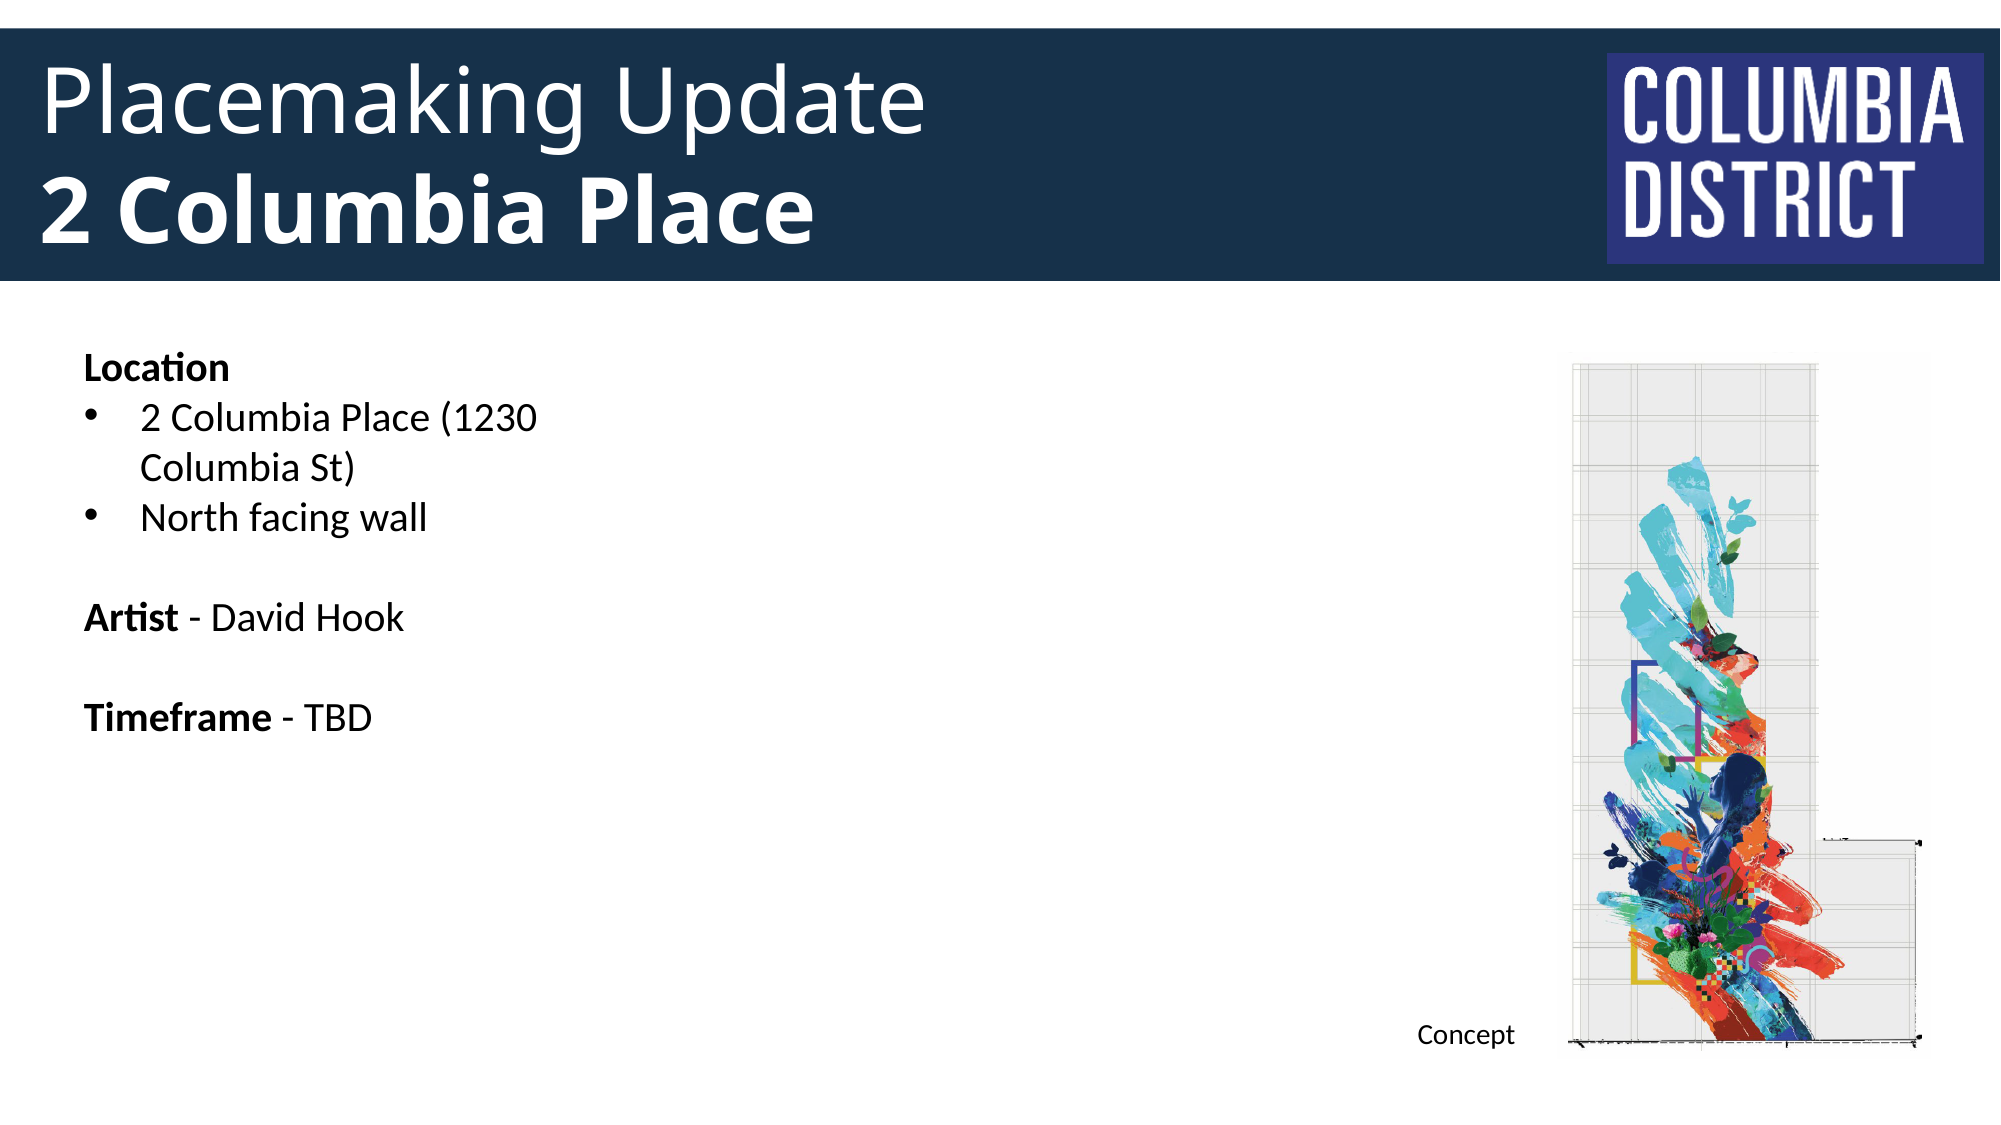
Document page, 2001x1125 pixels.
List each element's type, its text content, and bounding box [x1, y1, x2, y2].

text_box Location 2 Columbia Place (1230 Columbia St) North facing wall Artist - David Hook Timeframe - TBD [69, 332, 628, 1091]
picture [1557, 352, 1931, 1059]
picture [1607, 53, 1984, 264]
text_box [0, 28, 2000, 281]
text_box Placemaking Update 2 Columbia Place Mural [24, 34, 1008, 380]
text_box Concept [1402, 1008, 1557, 1058]
